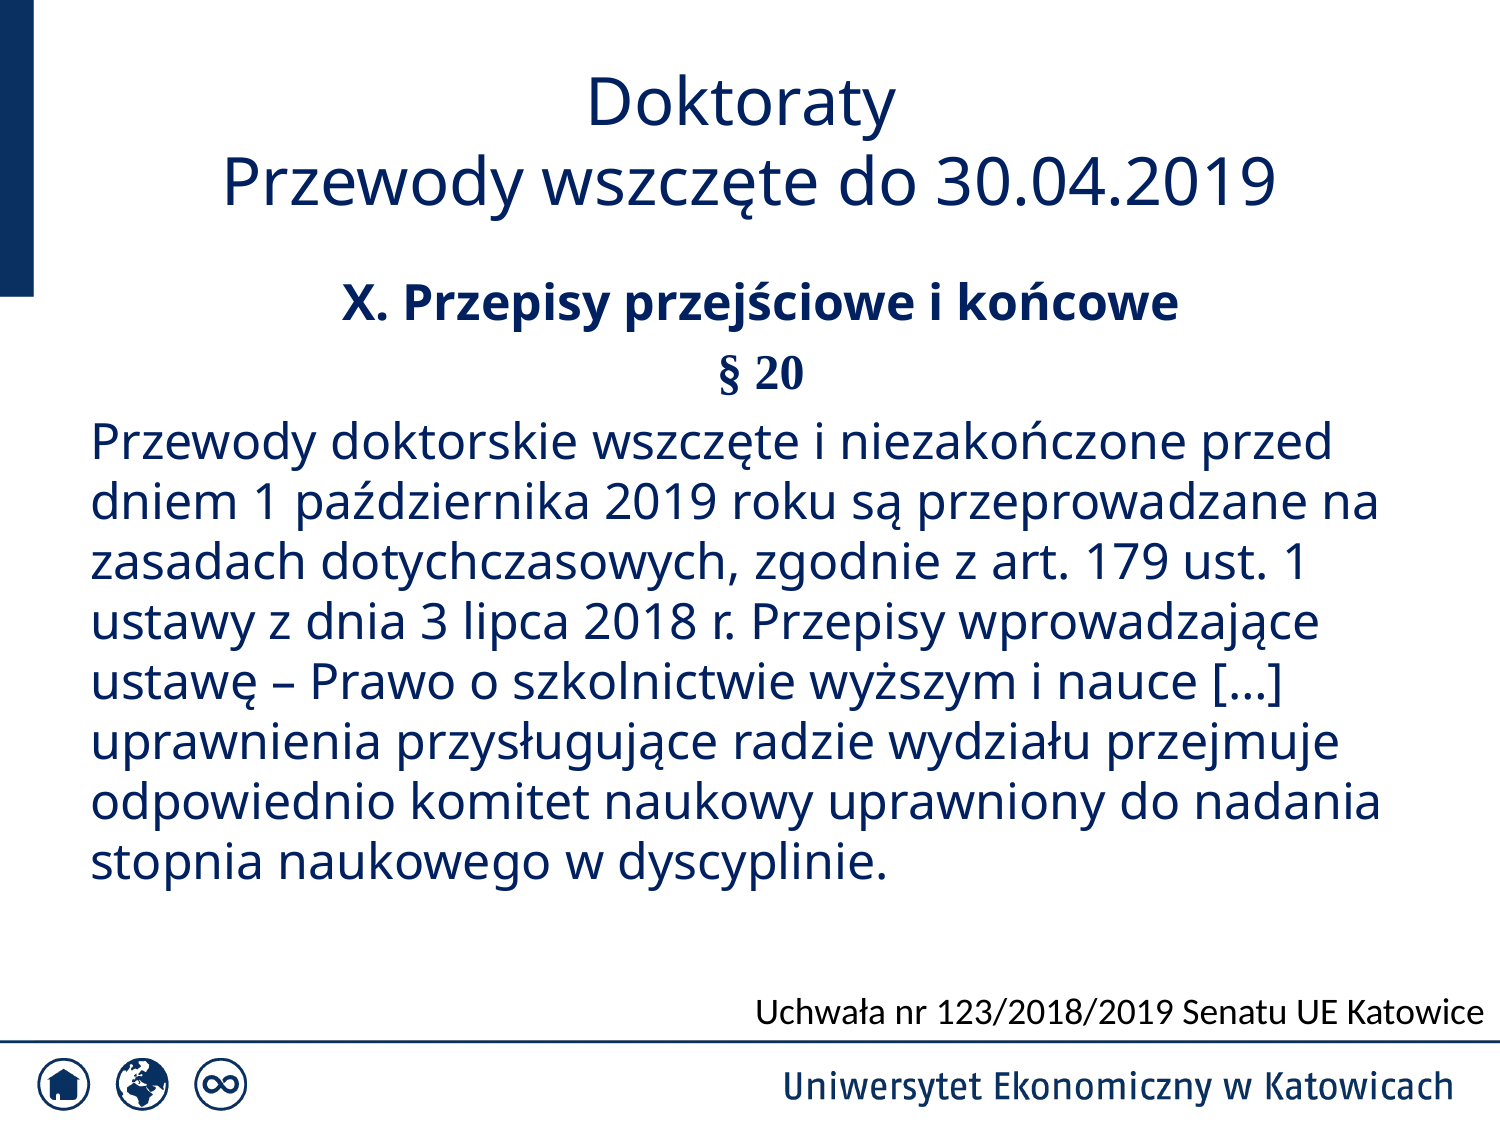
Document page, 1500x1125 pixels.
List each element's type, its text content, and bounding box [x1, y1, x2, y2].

list X. Przepisy przejściowe i końcowe § 20 Przewody doktorskie wszczęte i niezakończone przed dniem 1 października 2019 roku są przeprowadzane na zasadach dotychczasowych, zgodnie z art. 179 ust. 1 ustawy z dnia 3 lipca 2018 r. Przepisy wprowadzające ustawę – Prawo o szkolnictwie wyższym i nauce […] uprawnienia przysługujące radzie wydziału przejmuje odpowiednio komitet naukowy uprawniony do nadania stopnia naukowego w dyscyplinie. [75, 262, 1447, 953]
text_box Uchwała nr 123/2018/2019 Senatu UE Katowice [501, 979, 1500, 1040]
picture [0, 0, 1500, 1125]
title Doktoraty Przewody wszczęte do 30.04.2019 [75, 45, 1425, 233]
